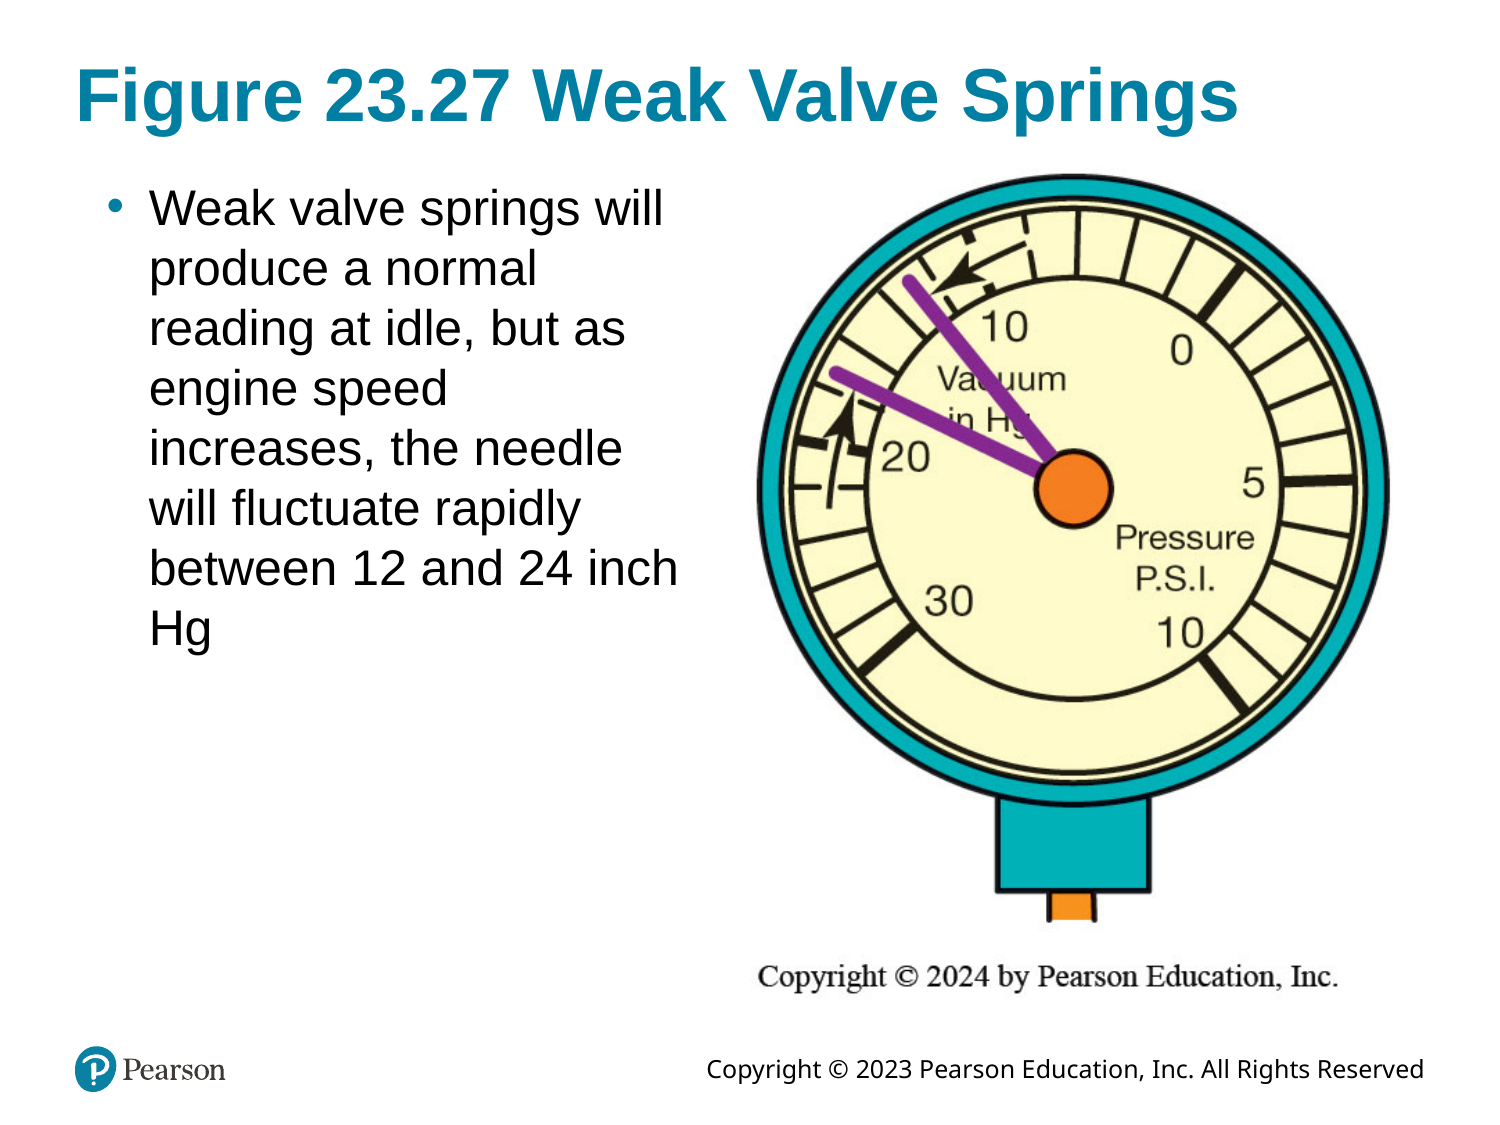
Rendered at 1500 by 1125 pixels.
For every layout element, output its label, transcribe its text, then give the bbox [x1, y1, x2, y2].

list Weak valve springs will produce a normal reading at idle, but as engine speed increases, the needle will fluctuate rapidly between 12 and 24 inch Hg [106, 167, 686, 668]
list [749, 167, 1397, 1013]
title Figure 23.27 Weak Valve Springs [75, 37, 1425, 144]
